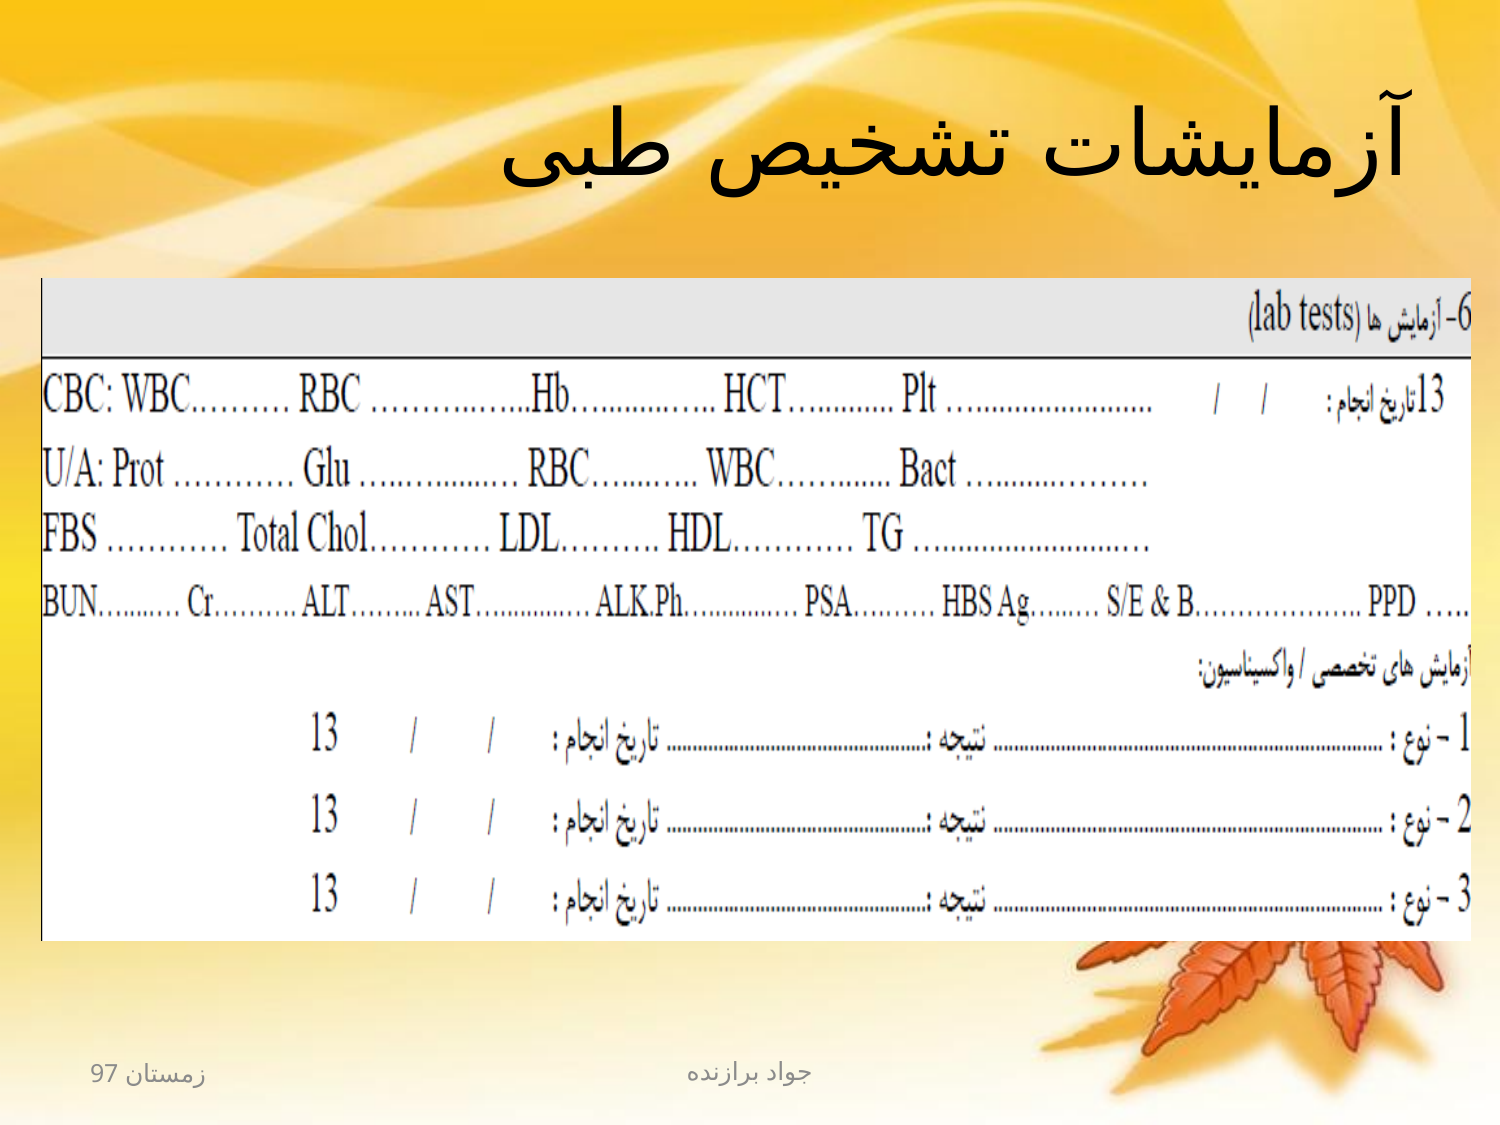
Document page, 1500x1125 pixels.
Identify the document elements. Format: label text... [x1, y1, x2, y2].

slide_number زمستان 97 [75, 1042, 425, 1103]
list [41, 278, 1471, 941]
title آزمایشات تشخیص طبی [75, 45, 1425, 233]
footer جواد برازنده [512, 1042, 988, 1103]
picture [0, 0, 1500, 1125]
